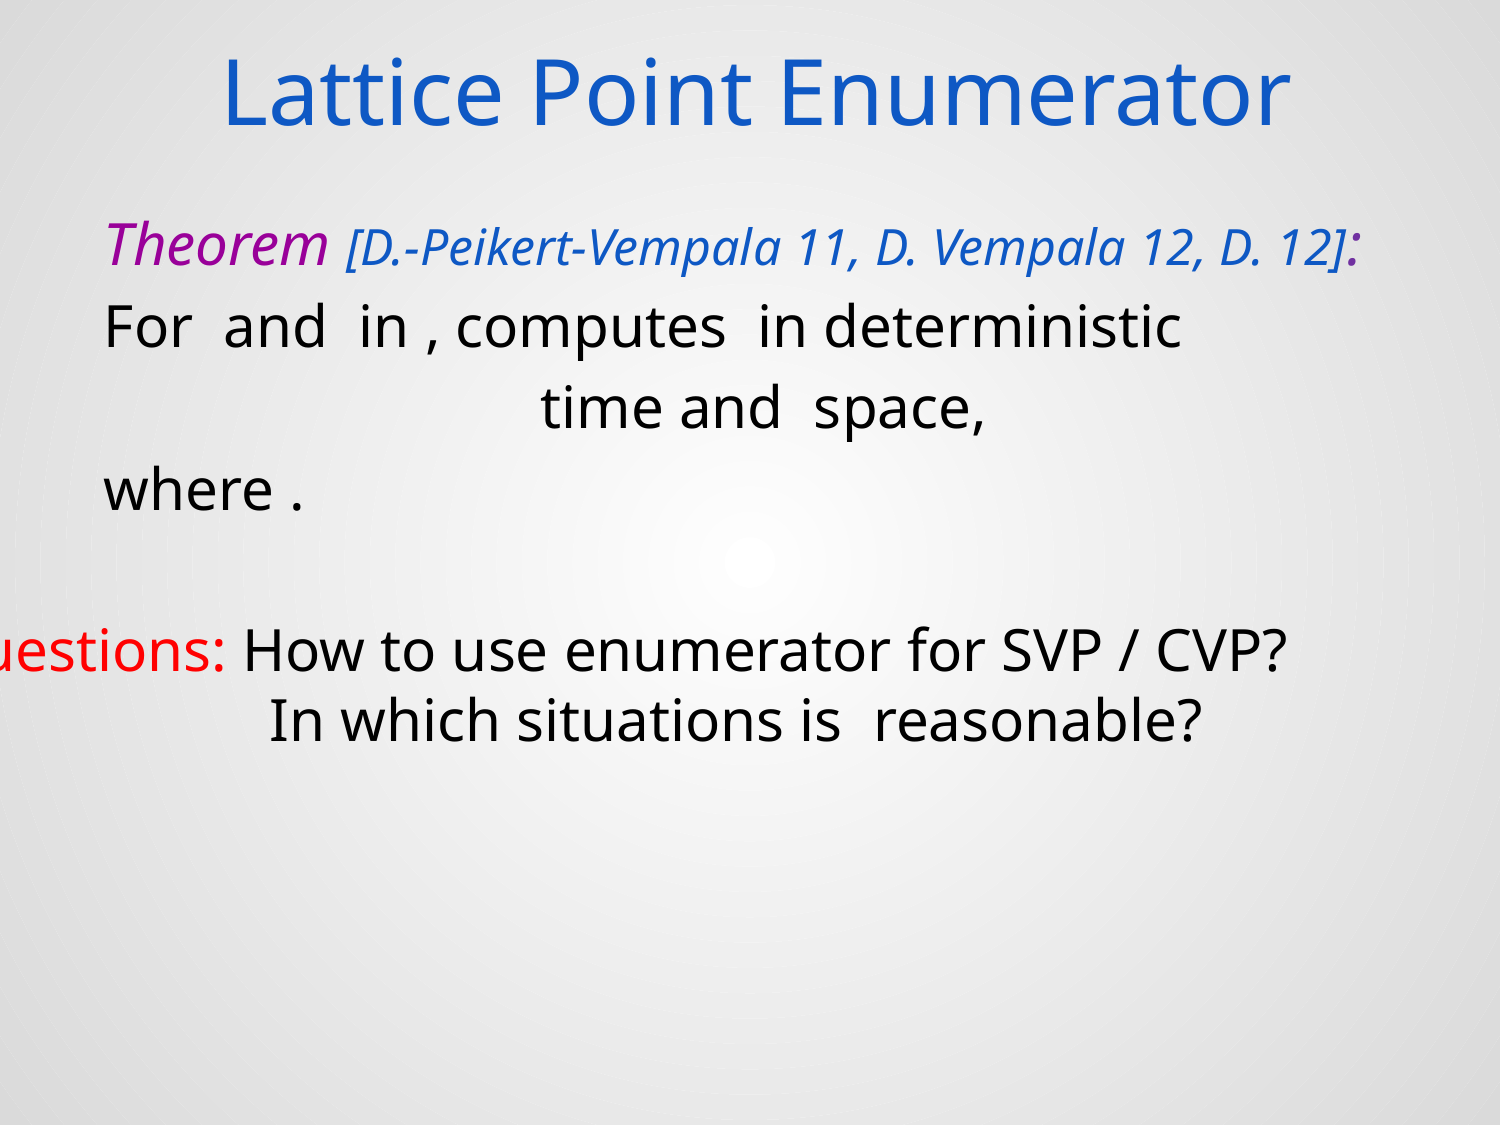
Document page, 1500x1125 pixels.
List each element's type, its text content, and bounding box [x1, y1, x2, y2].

text_box Lattice Point Enumerator [27, 48, 1487, 151]
